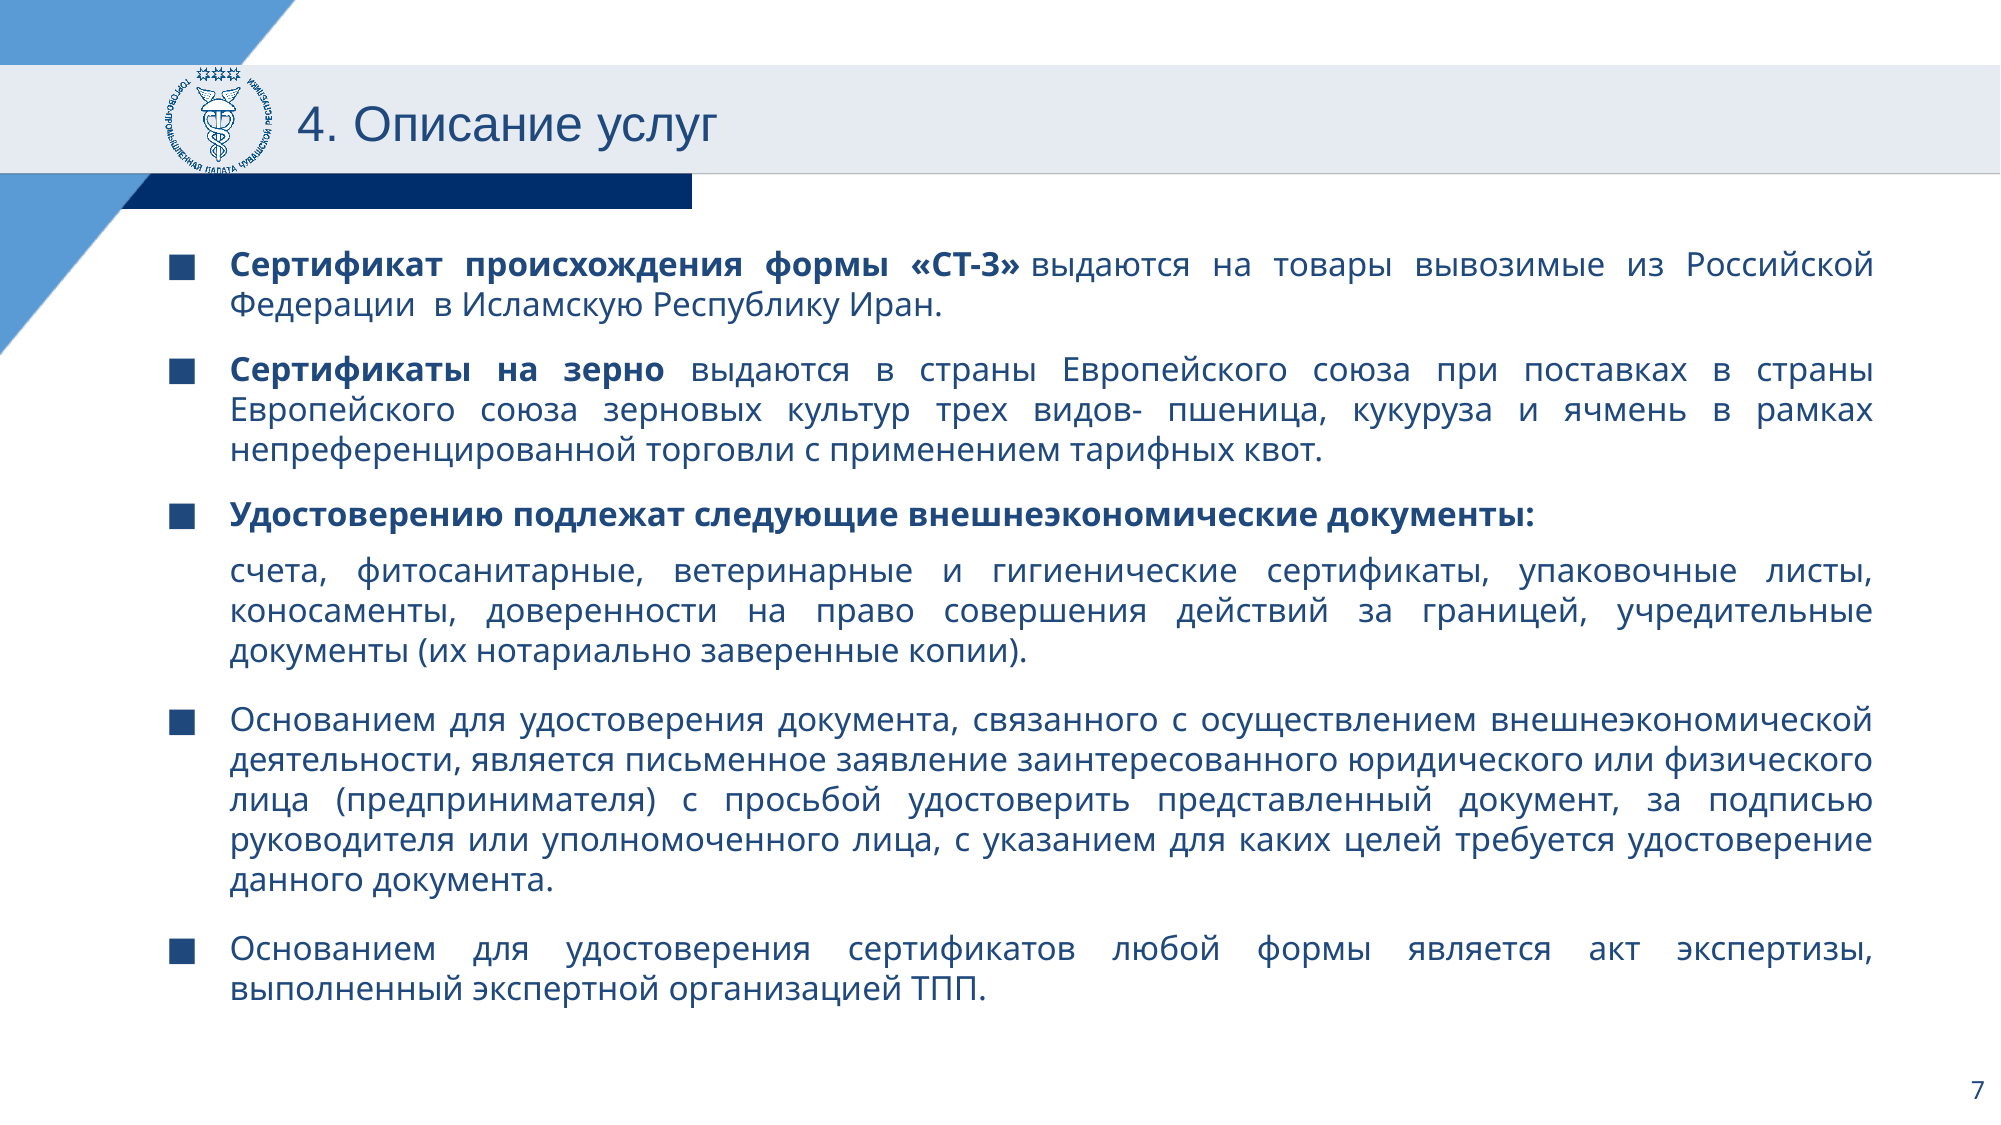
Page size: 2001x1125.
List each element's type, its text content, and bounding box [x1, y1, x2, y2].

picture [0, 0, 2001, 355]
text_box 4. Описание услуг [282, 83, 1289, 159]
list Сертификат происхождения формы «СТ-3» выдаются на товары вывозимые из Российской Федерации в Исламскую Республику Иран. Сертификаты на зерно выдаются в страны Европейского союза при поставках в страны Европейского союза зерновых культур трех видов- пшеница, кукуруза и ячмень в рамках непреференцированной торговли с применением тарифных квот. Удостоверению подлежат следующие внешнеэкономические документы: счета, фитосанитарные, ветеринарные и гигиенические сертификаты, упаковочные листы, коносаменты, доверенности на право совершения действий за границей, учредительные документы (их нотариально заверенные копии). Основанием для удостоверения документа, связанного с осуществлением внешнеэкономической деятельности, является письменное заявление заинтересованного юридического или физического лица (предпринимателя) с просьбой удостоверить представленный документ, за подписью руководителя или уполномоченного лица, с указанием для каких целей требуется удостоверение данного документа. Основанием для удостоверения сертификатов любой формы является акт экспертизы, выполненный экспертной организацией ТПП. [151, 235, 1891, 1015]
slide_number 7 [1738, 1058, 2000, 1125]
